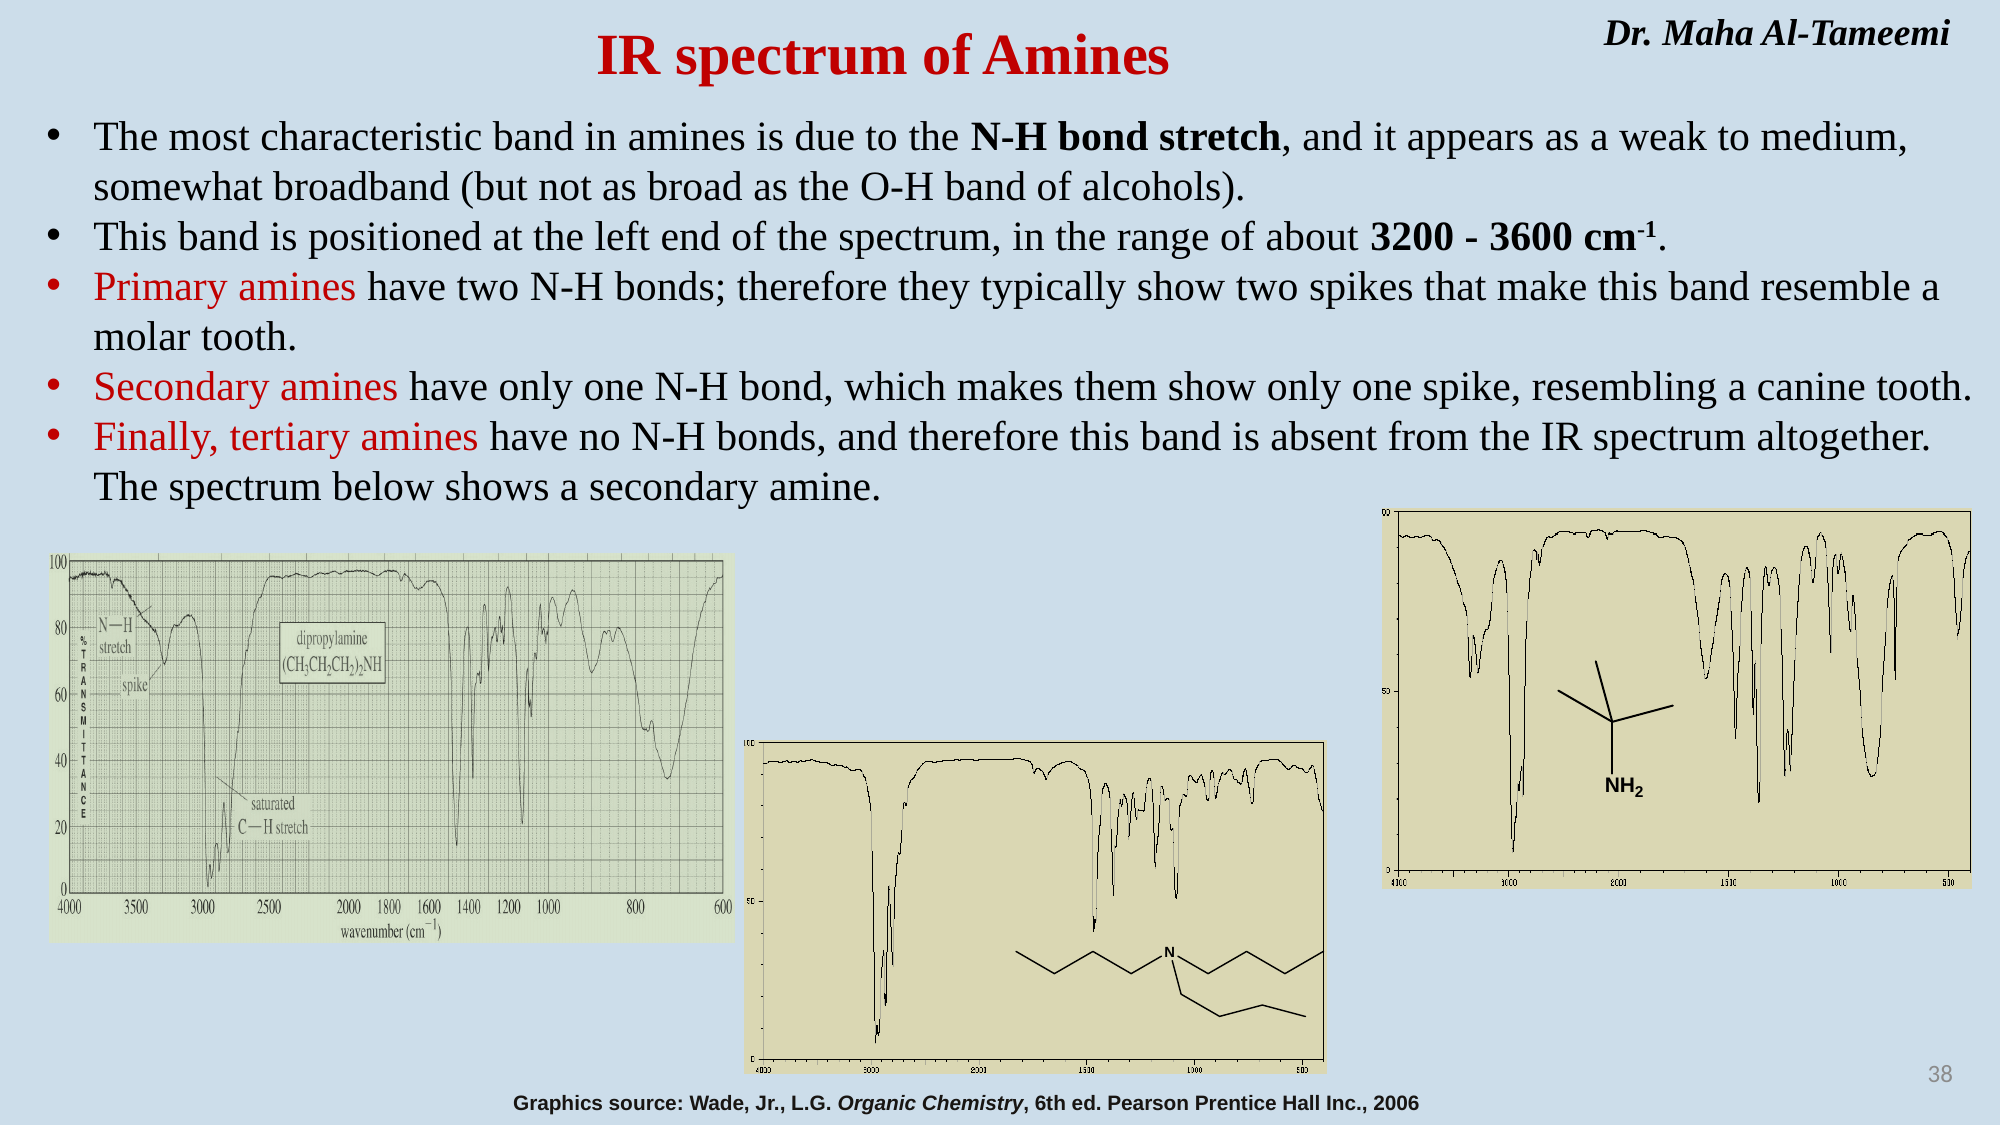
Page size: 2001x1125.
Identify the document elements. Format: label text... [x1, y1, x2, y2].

text_box Dr. Maha Al-Tameemi [1589, 0, 1966, 61]
picture [1381, 508, 1973, 889]
slide_number 38 [1501, 1042, 1969, 1103]
picture [744, 739, 1327, 1074]
title IR spectrum of Amines [208, 0, 1559, 101]
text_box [1012, 942, 1327, 1021]
picture [49, 553, 735, 943]
text_box The most characteristic band in amines is due to the N-H bond stretch, and it appears as a weak to medium, somewhat broadband (but not as broad as the O-H band of alcohols). This band is positioned at the left end of the spectrum, in the range of about 3200 - 3600 cm-1. Primary amines have two N-H bonds; therefore they typically show two spikes that make this band resemble a molar tooth. Secondary amines have only one N-H bond, which makes them show only one spike, resembling a canine tooth. Finally, tertiary amines have no N-H bonds, and therefore this band is absent from the IR spectrum altogether. The spectrum below shows a secondary amine. [37, 104, 1988, 514]
text_box Graphics source: Wade, Jr., L.G. Organic Chemistry, 6th ed. Pearson Prentice Hall Inc., 2006 [504, 1085, 1435, 1120]
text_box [1553, 656, 1678, 802]
